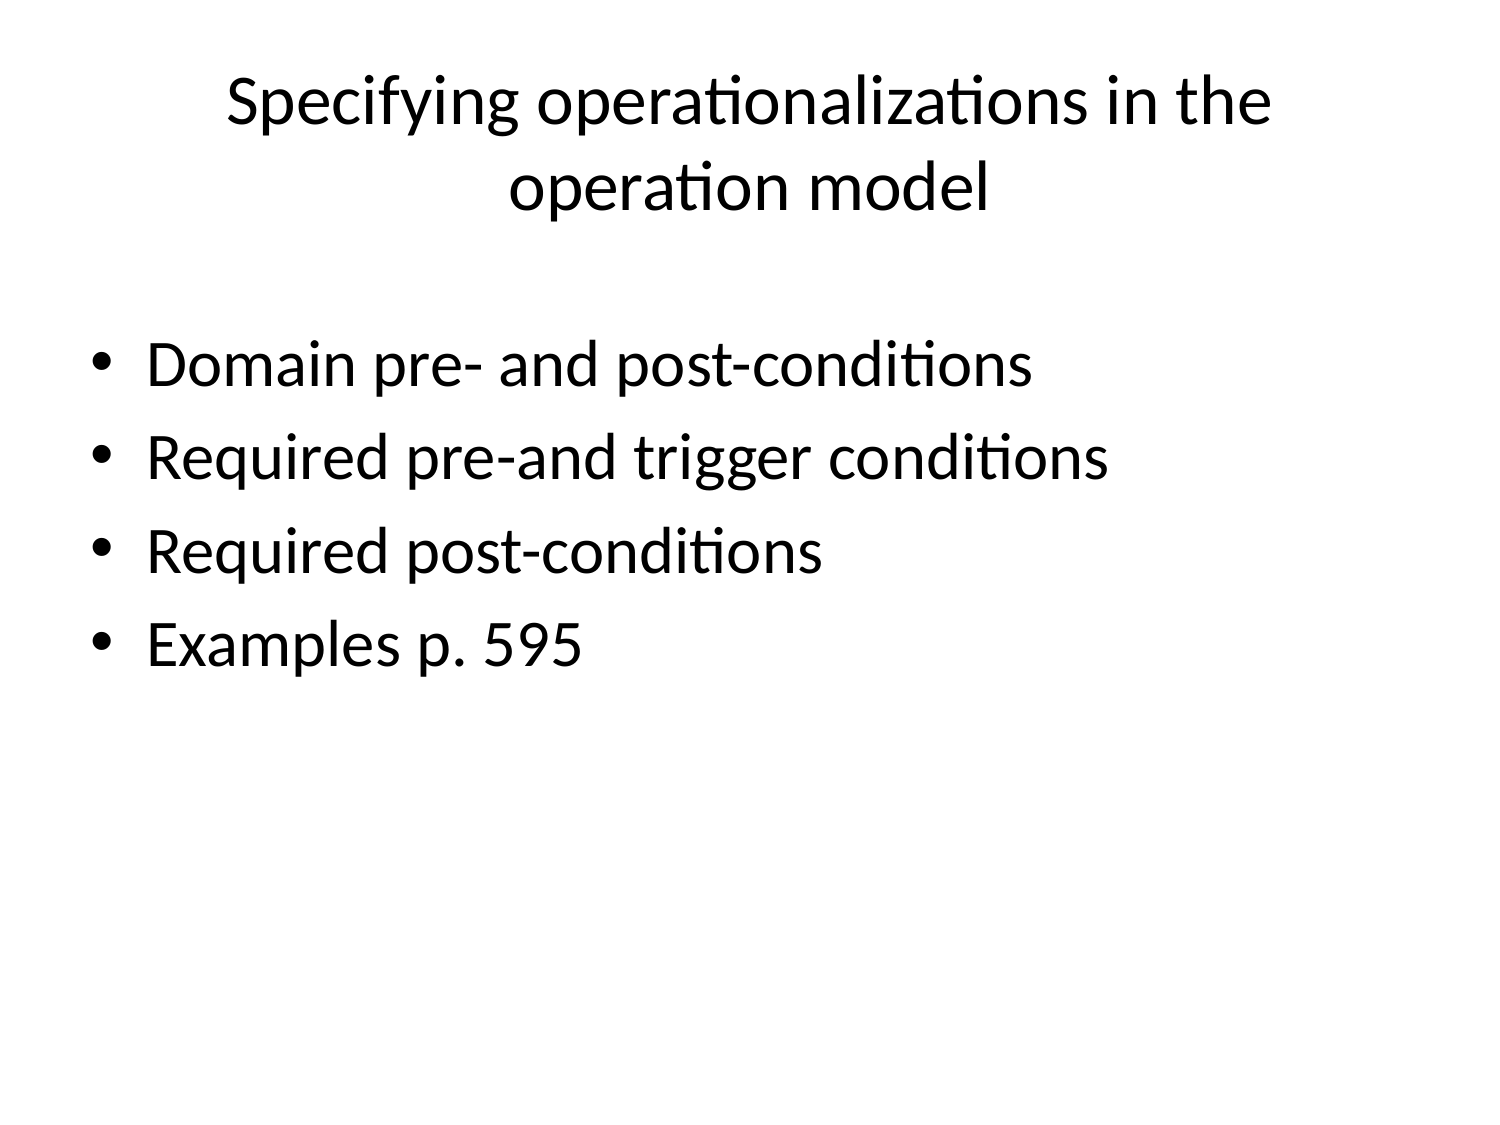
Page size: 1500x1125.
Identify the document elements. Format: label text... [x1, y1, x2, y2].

title Specifying operationalizations in the operation model [75, 45, 1425, 233]
list Domain pre- and post-conditions Required pre-and trigger conditions Required post-conditions Examples p. 595 [75, 312, 1425, 1005]
